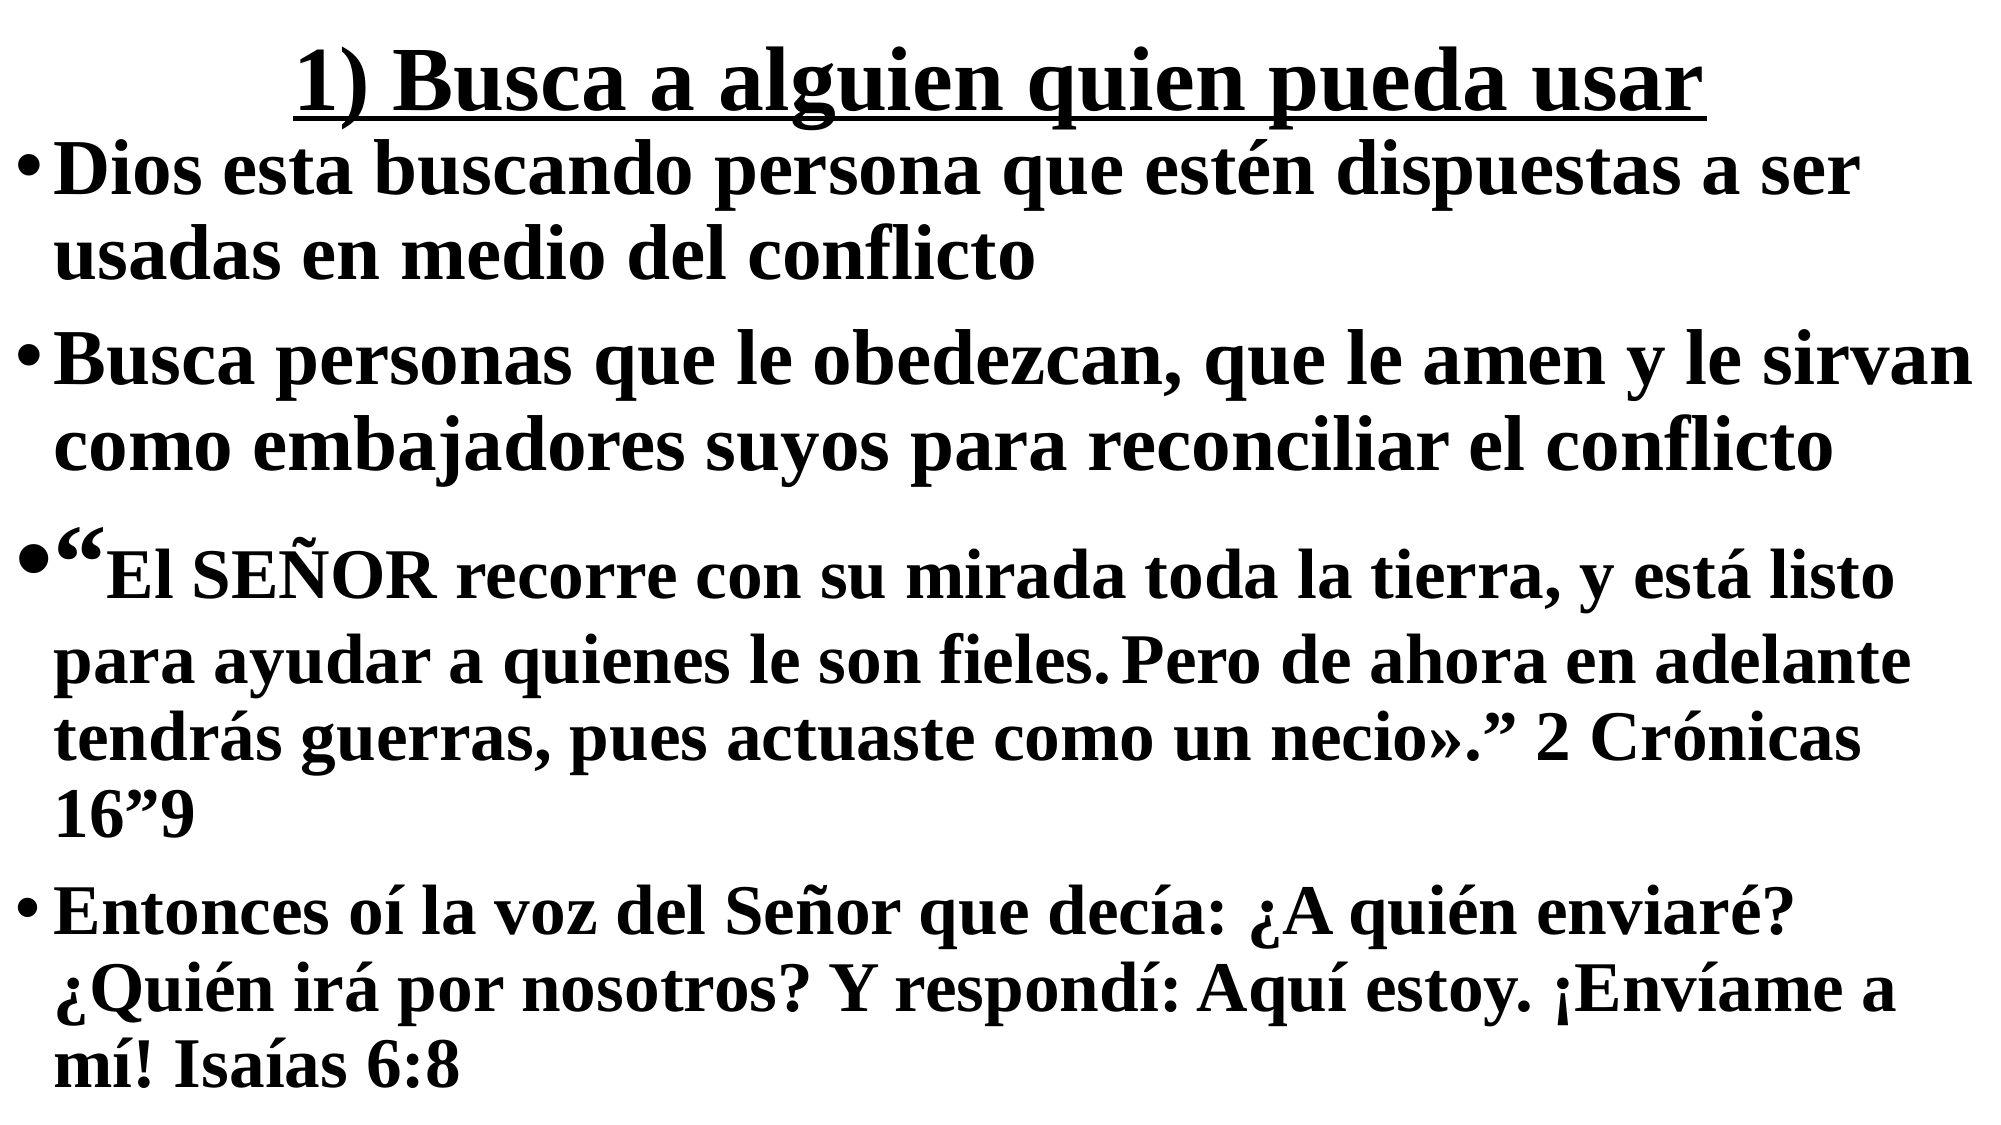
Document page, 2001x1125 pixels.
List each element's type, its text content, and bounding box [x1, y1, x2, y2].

title 1) Busca a alguien quien pueda usar [0, 0, 2000, 118]
list Dios esta buscando persona que estén dispuestas a ser usadas en medio del conflicto Busca personas que le obedezcan, que le amen y le sirvan como embajadores suyos para reconciliar el conflicto “El Señor recorre con su mirada toda la tierra, y está listo para ayudar a quienes le son fieles. Pero de ahora en adelante tendrás guerras, pues actuaste como un necio».” 2 Crónicas 16”9 Entonces oí la voz del Señor que decía: ¿A quién enviaré? ¿Quién irá por nosotros? Y respondí: Aquí estoy. ¡Envíame a mí! Isaías 6:8 [0, 118, 2000, 1125]
